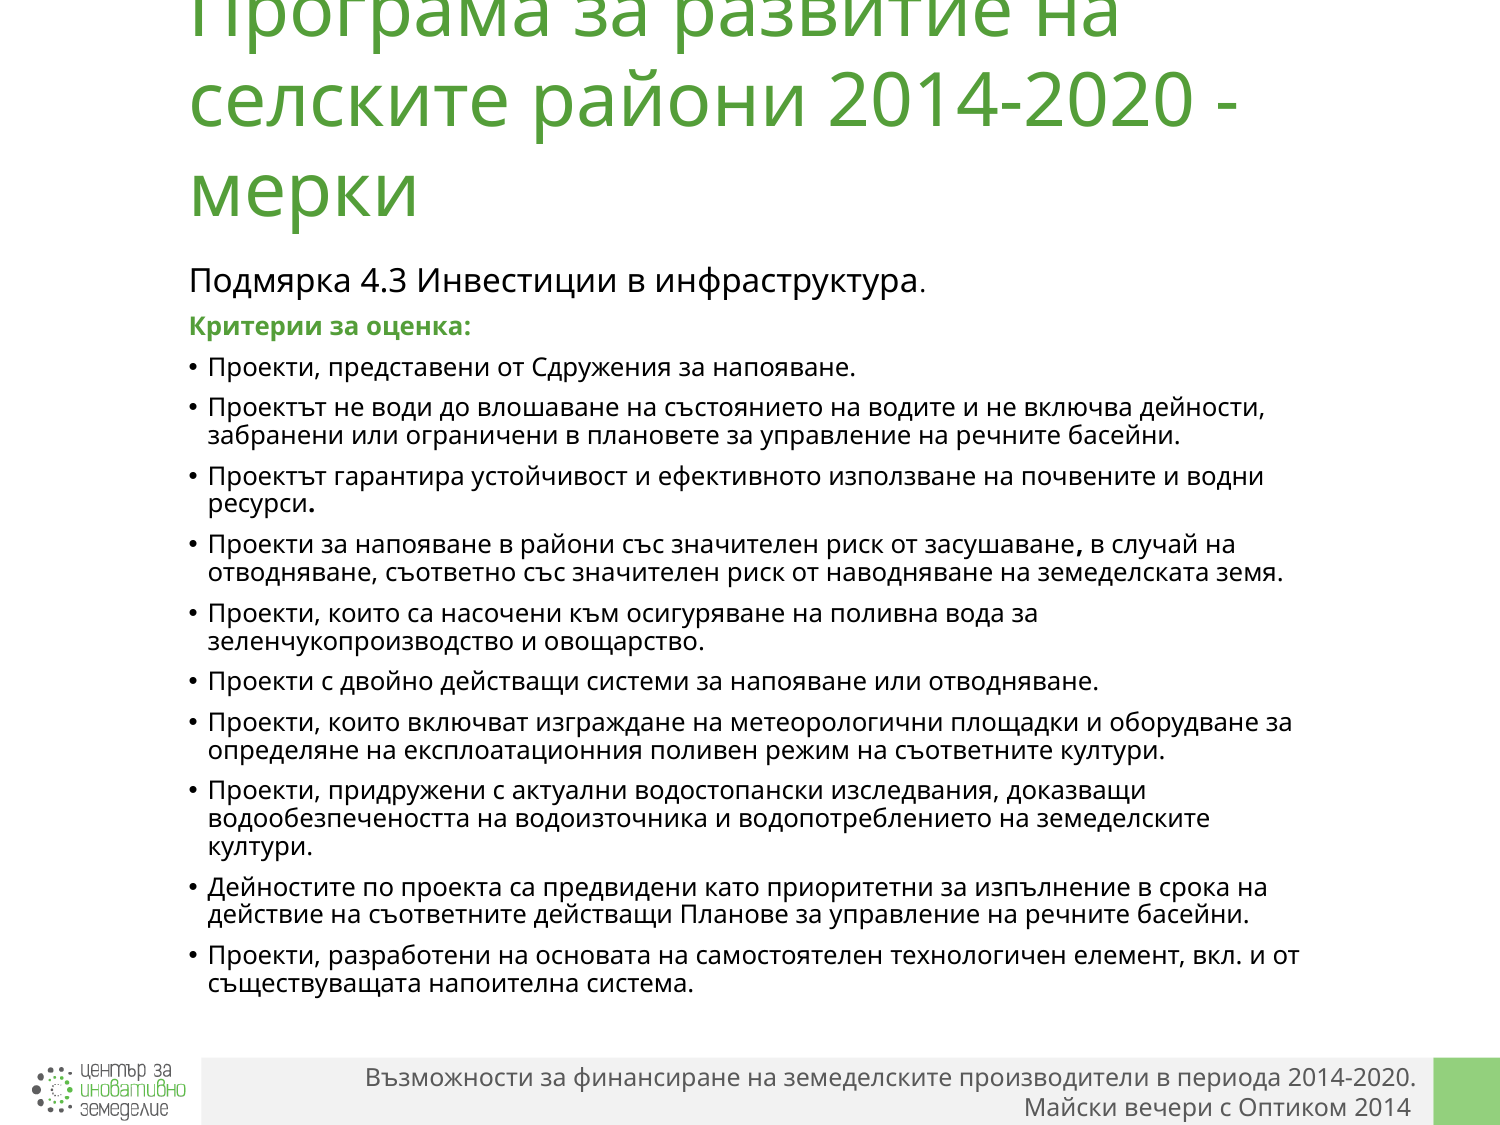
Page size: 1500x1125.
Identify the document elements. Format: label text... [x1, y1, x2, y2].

list Подмярка 4.3 Инвестиции в инфраструктура. Критерии за оценка: Проекти, представени от Сдружения за напояване. Проектът не води до влошаване на състоянието на водите и не включва дейности, забранени или ограничени в плановете за управление на речните басейни. Проектът гарантира устойчивост и ефективното използване на почвените и водни ресурси. Проекти за напояване в райони със значителен риск от засушаване, в случай на отводняване, съответно със значителен риск от наводняване на земеделската земя. Проекти, които са насочени към осигуряване на поливна вода за зеленчукопроизводство и овощарство. Проекти с двойно действащи системи за напояване или отводняване. Проекти, които включват изграждане на метеорологични площадки и оборудване за определяне на експлоатационния поливен режим на съответните култури. Проекти, придружени с актуални водостопански изследвания, доказващи водообезпечеността на водоизточника и водопотреблението на земеделските култури. Дейностите по проекта са предвидени като приоритетни за изпълнение в срока на действие на съответните действащи Планове за управление на речните басейни. Проекти, разработени на основата на самостоятелен технологичен елемент, вкл. и от съществуващата напоителна система. [173, 256, 1327, 1015]
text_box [30, 1057, 1500, 1125]
title Програма за развитие на селските райони 2014-2020 - мерки [173, 45, 1327, 240]
